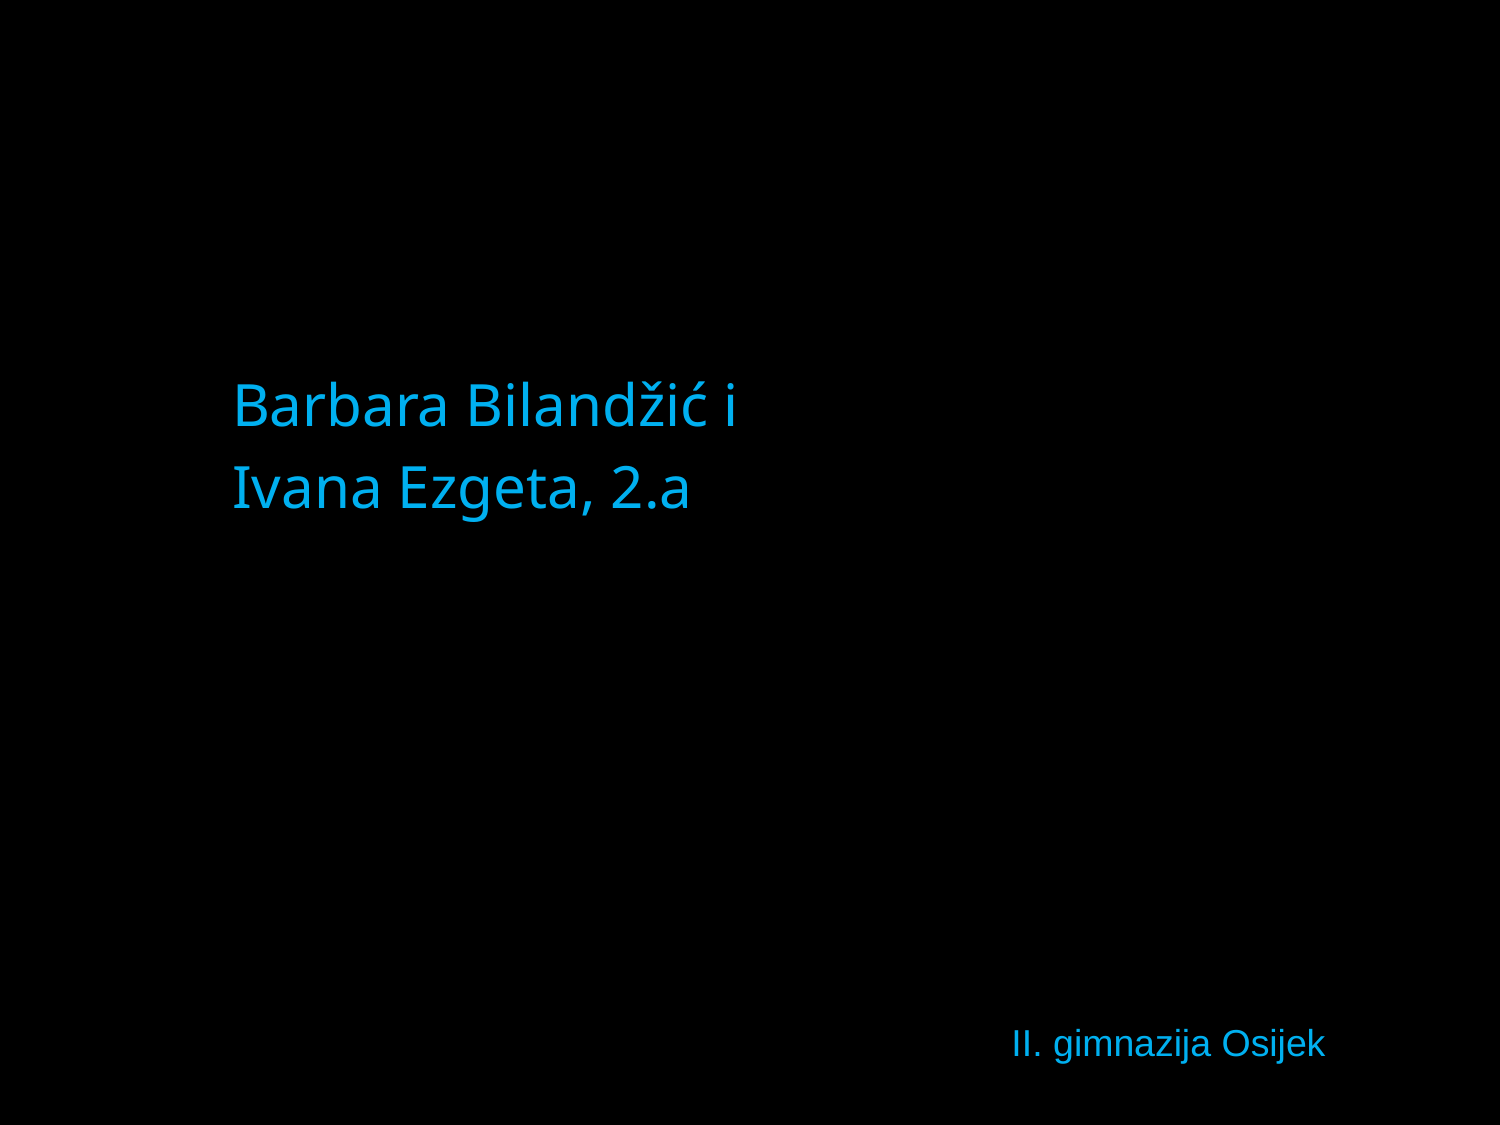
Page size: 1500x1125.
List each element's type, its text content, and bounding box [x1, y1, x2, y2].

list Barbara Bilandžić i Ivana Ezgeta, 2.a [194, 278, 1500, 1052]
text_box II. gimnazija Osijek [891, 1011, 1412, 1072]
